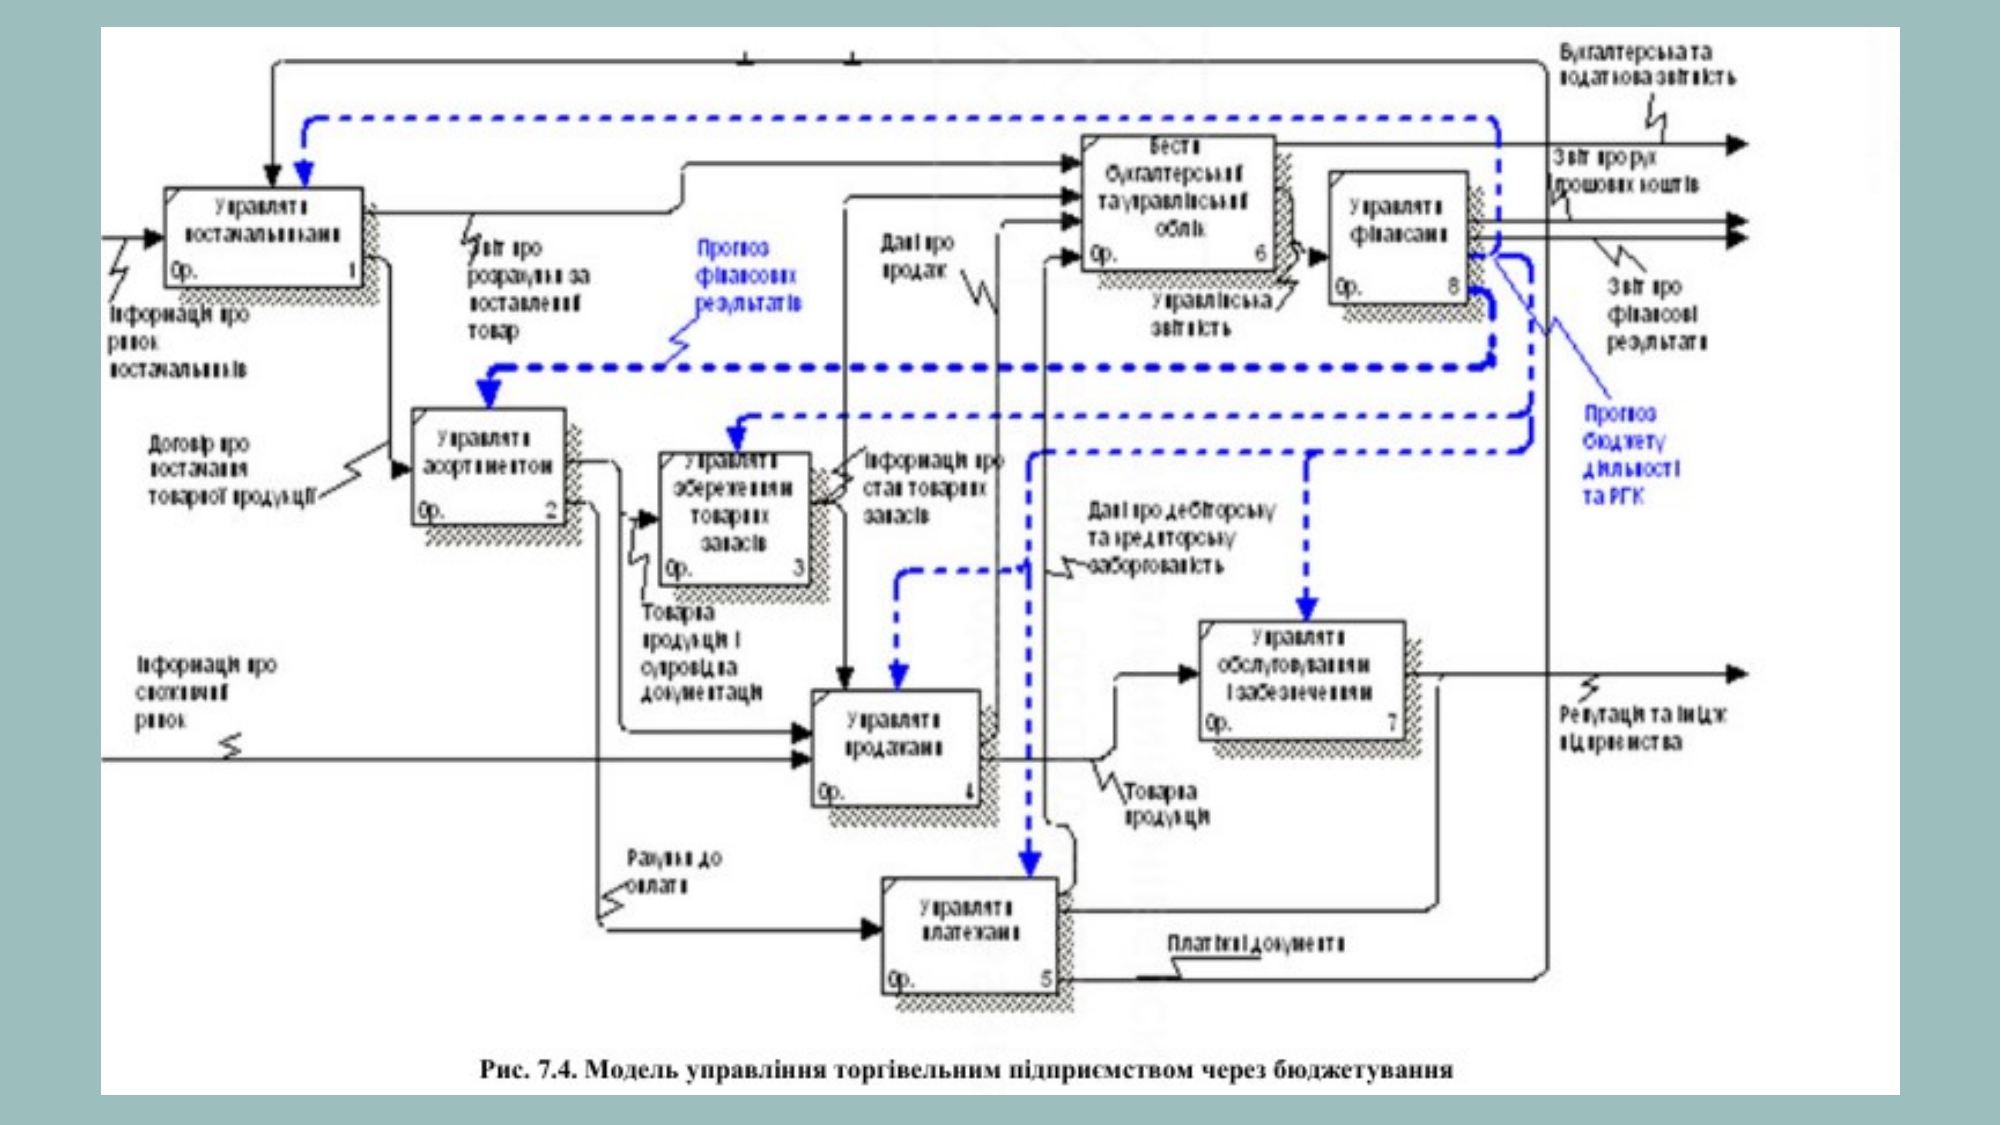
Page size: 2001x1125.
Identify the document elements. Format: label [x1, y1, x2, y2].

picture [101, 27, 1900, 1095]
